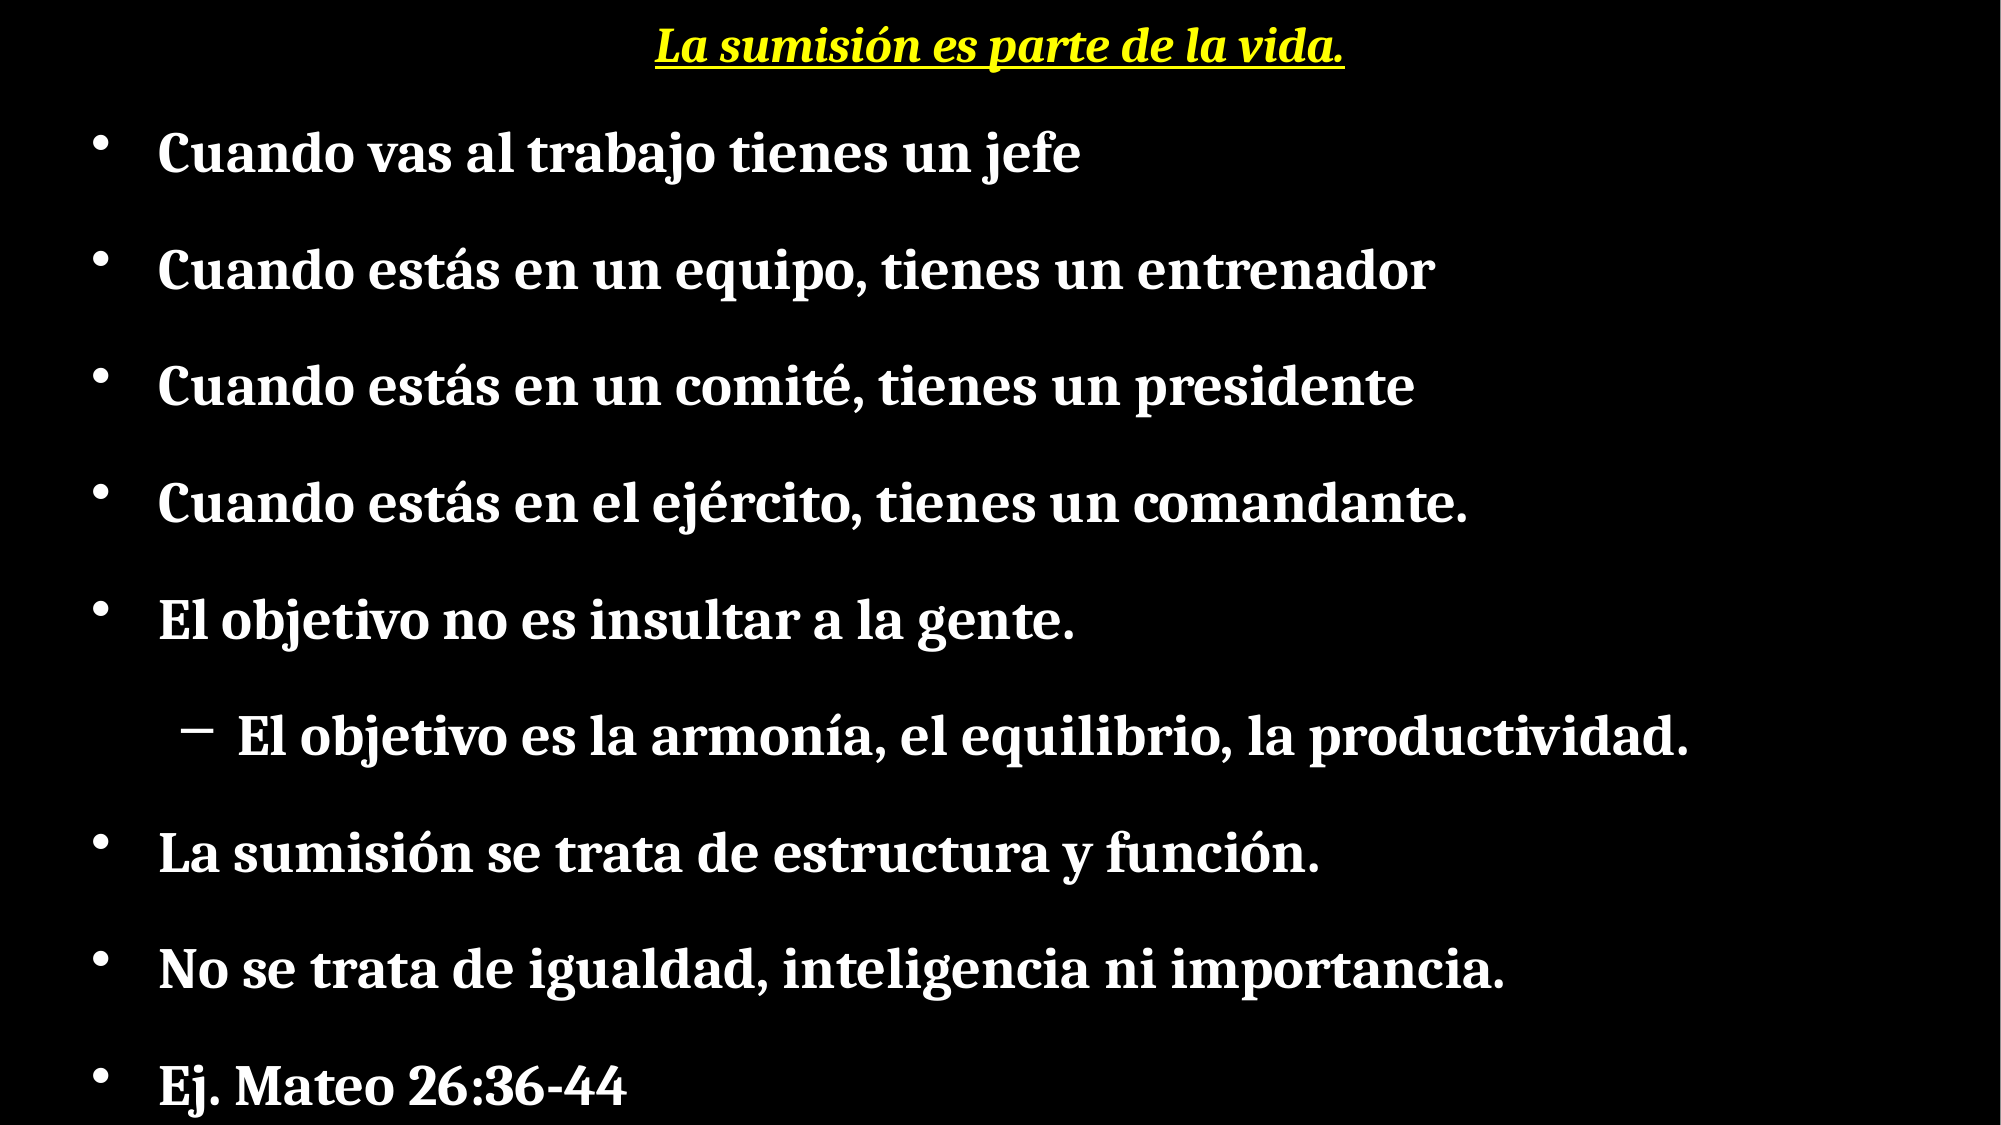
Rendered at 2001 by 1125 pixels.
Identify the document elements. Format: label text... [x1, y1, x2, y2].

list Cuando vas al trabajo tienes un jefe Cuando estás en un equipo, tienes un entrenador Cuando estás en un comité, tienes un presidente Cuando estás en el ejército, tienes un comandante. El objetivo no es insultar a la gente. El objetivo es la armonía, el equilibrio, la productividad. La sumisión se trata de estructura y función. No se trata de igualdad, inteligencia ni importancia. Ej. Mateo 26:36-44 [75, 71, 1957, 1125]
title La sumisión es parte de la vida. [0, 0, 2001, 85]
